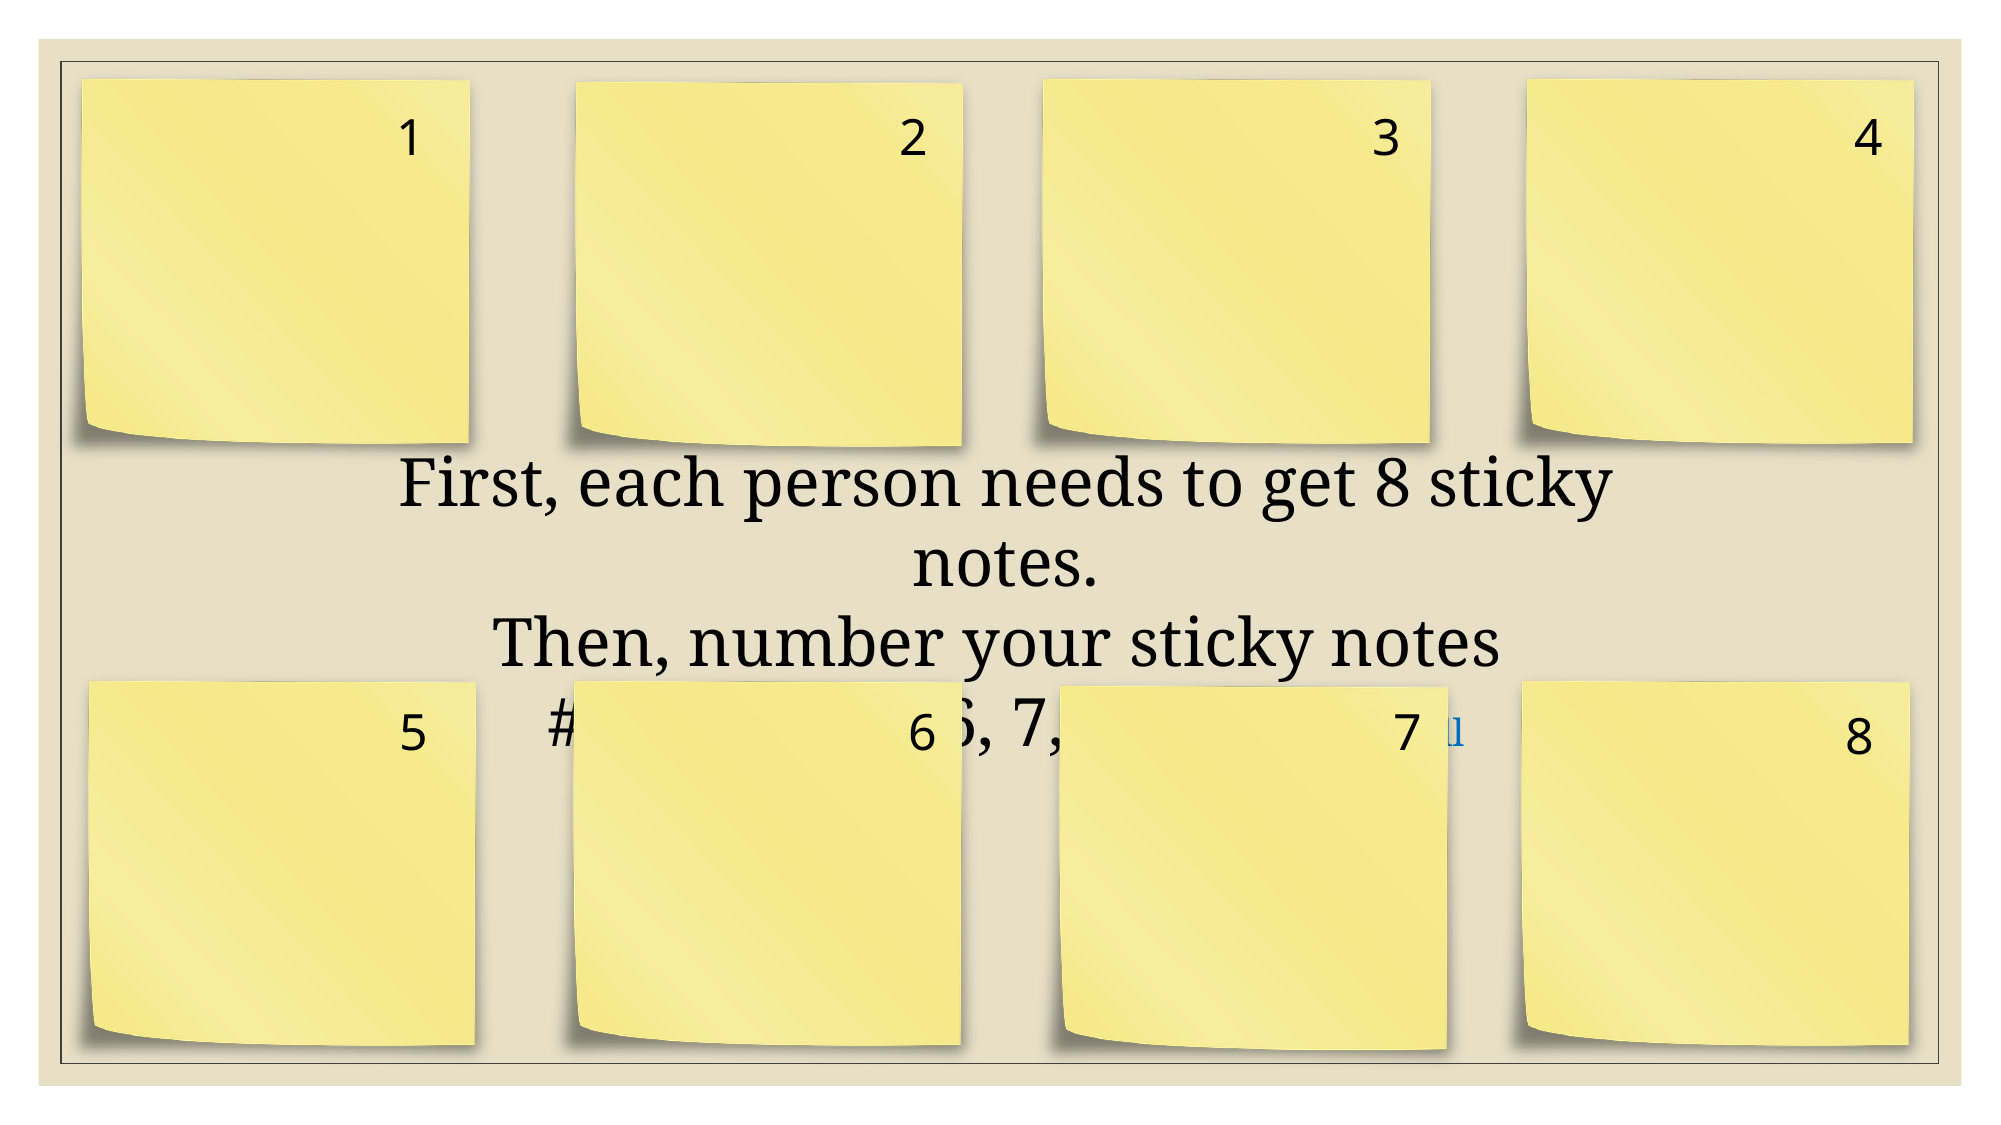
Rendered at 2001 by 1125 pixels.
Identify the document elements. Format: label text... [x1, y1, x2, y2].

picture [1495, 672, 1929, 1068]
picture [1499, 70, 1933, 466]
picture [1033, 677, 1467, 1073]
picture [549, 73, 982, 469]
picture [547, 672, 981, 1068]
picture [55, 70, 489, 466]
text_box First, each person needs to get 8 sticky notes. Then, number your sticky notes #1, 2, 3, 4, 5, 6, 7, 8 Keep the #s small [368, 432, 1644, 812]
picture [62, 672, 495, 1068]
picture [1016, 70, 1450, 466]
